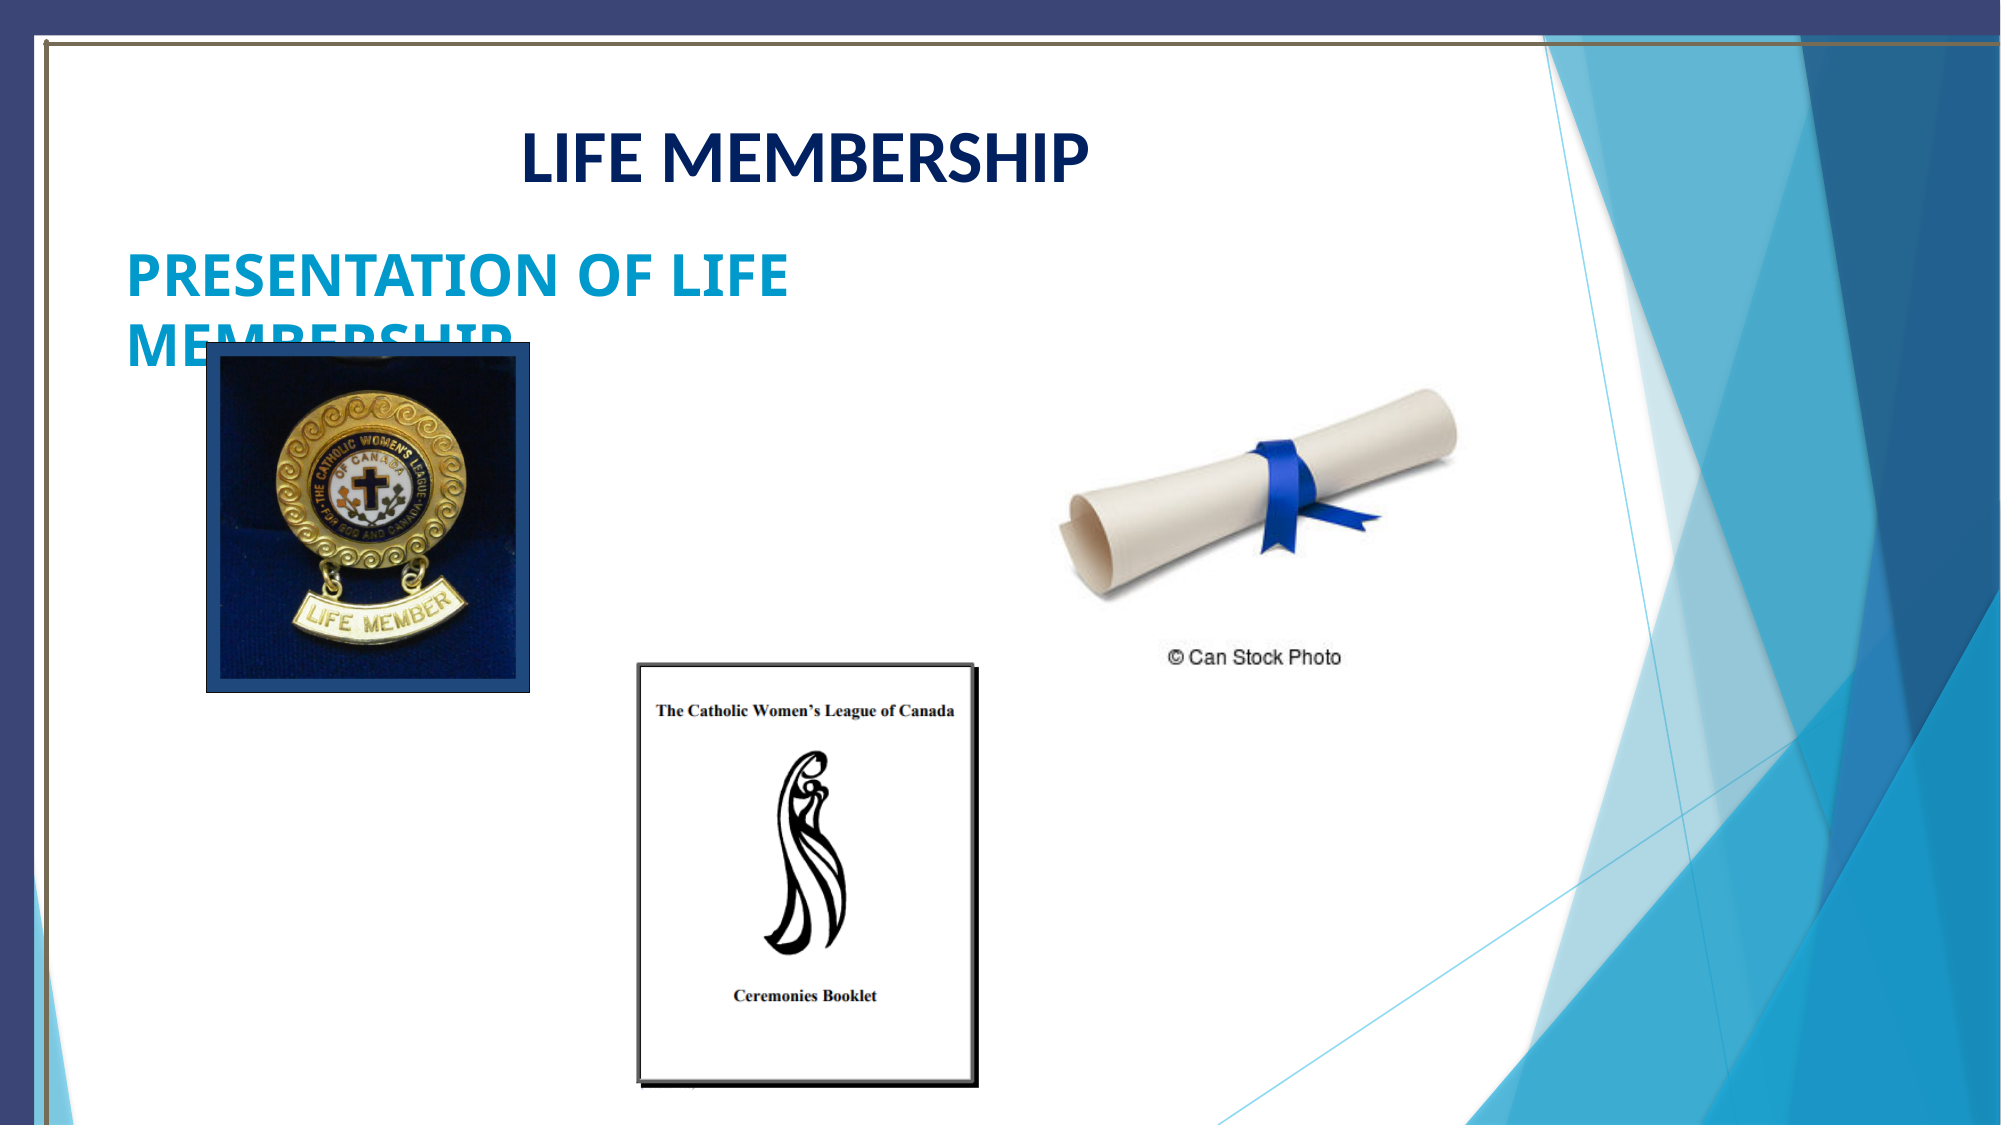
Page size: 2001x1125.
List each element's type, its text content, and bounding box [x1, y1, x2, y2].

text_box PRESENTATION OF LIFE MEMBERSHIP [111, 230, 1138, 386]
picture [1023, 342, 1489, 670]
picture [615, 642, 997, 1105]
picture [205, 342, 530, 693]
title LIFE MEMBERSHIP [48, 99, 1564, 317]
